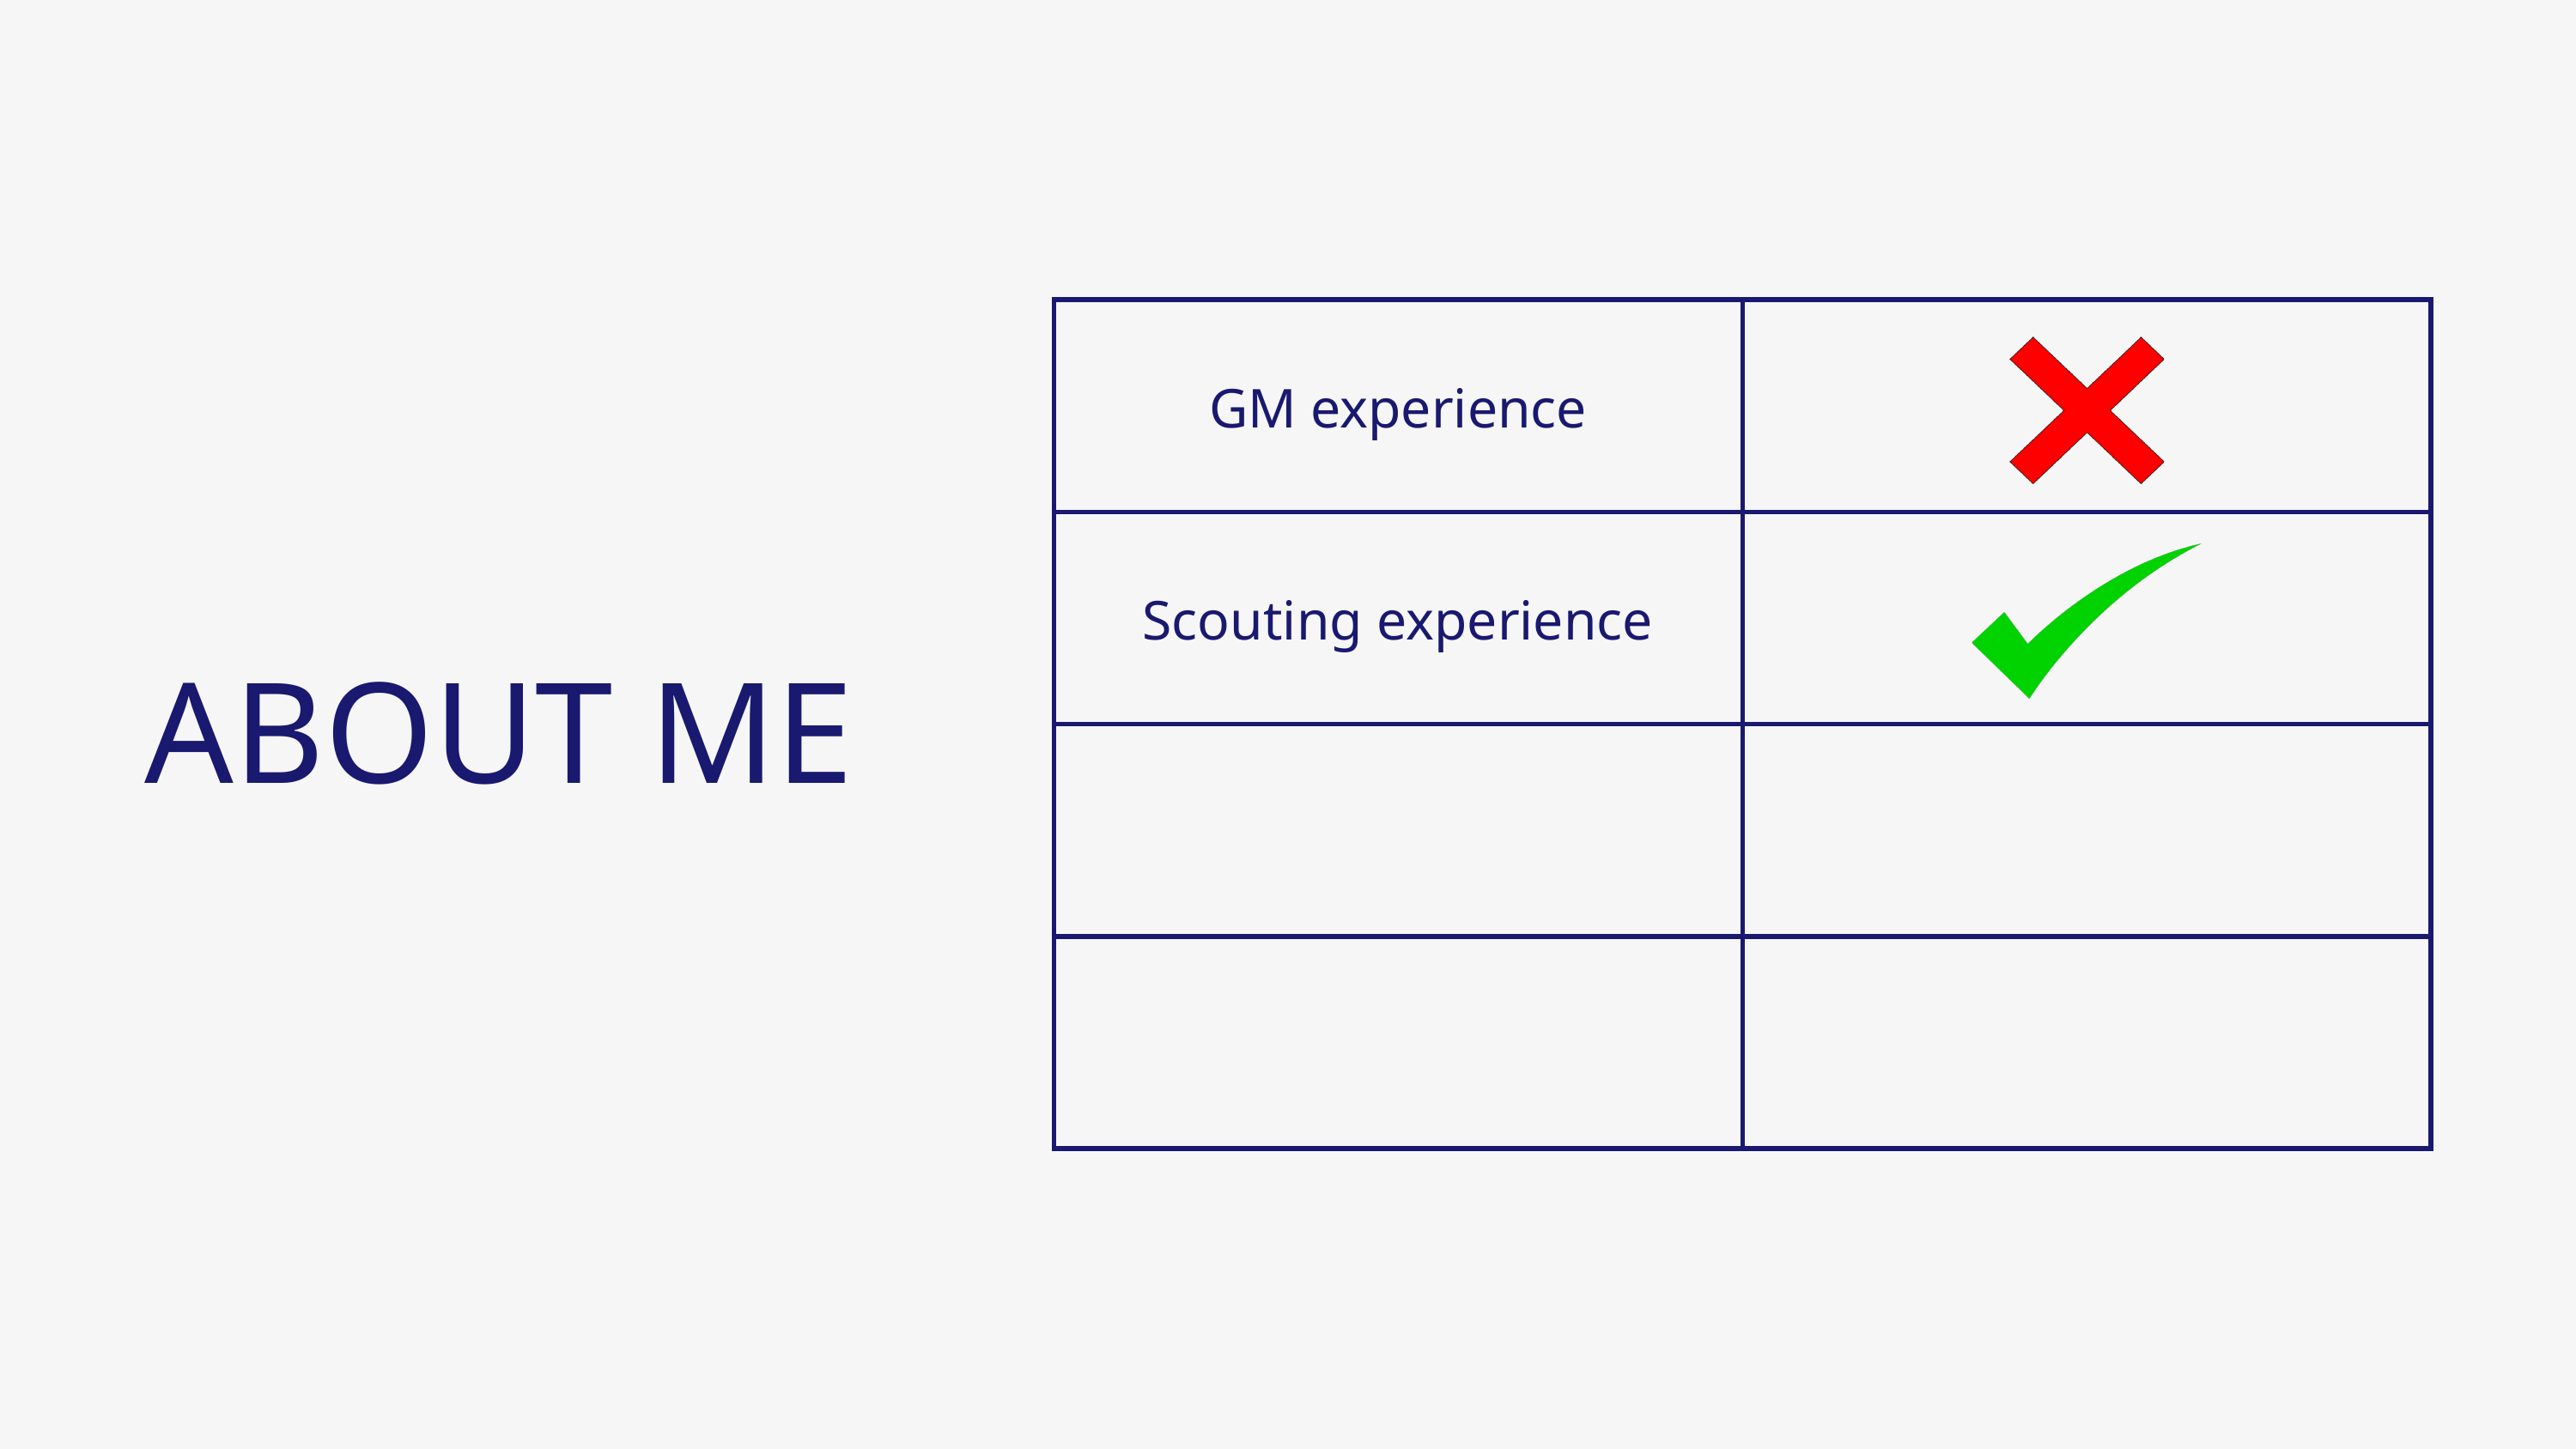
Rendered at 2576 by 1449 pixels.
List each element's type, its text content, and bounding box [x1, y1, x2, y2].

text_box ABOUT ME [144, 629, 922, 812]
table_header [1745, 302, 2428, 510]
table_cell [1745, 726, 2428, 934]
text_box [2009, 336, 2165, 485]
table_cell [1745, 514, 2428, 722]
table_header GM experience [1056, 302, 1741, 510]
text_box [1971, 543, 2202, 699]
table_cell [1745, 939, 2428, 1146]
table_cell [1056, 939, 1741, 1146]
table_cell [1056, 726, 1741, 934]
table_cell Scouting experience [1056, 514, 1741, 722]
